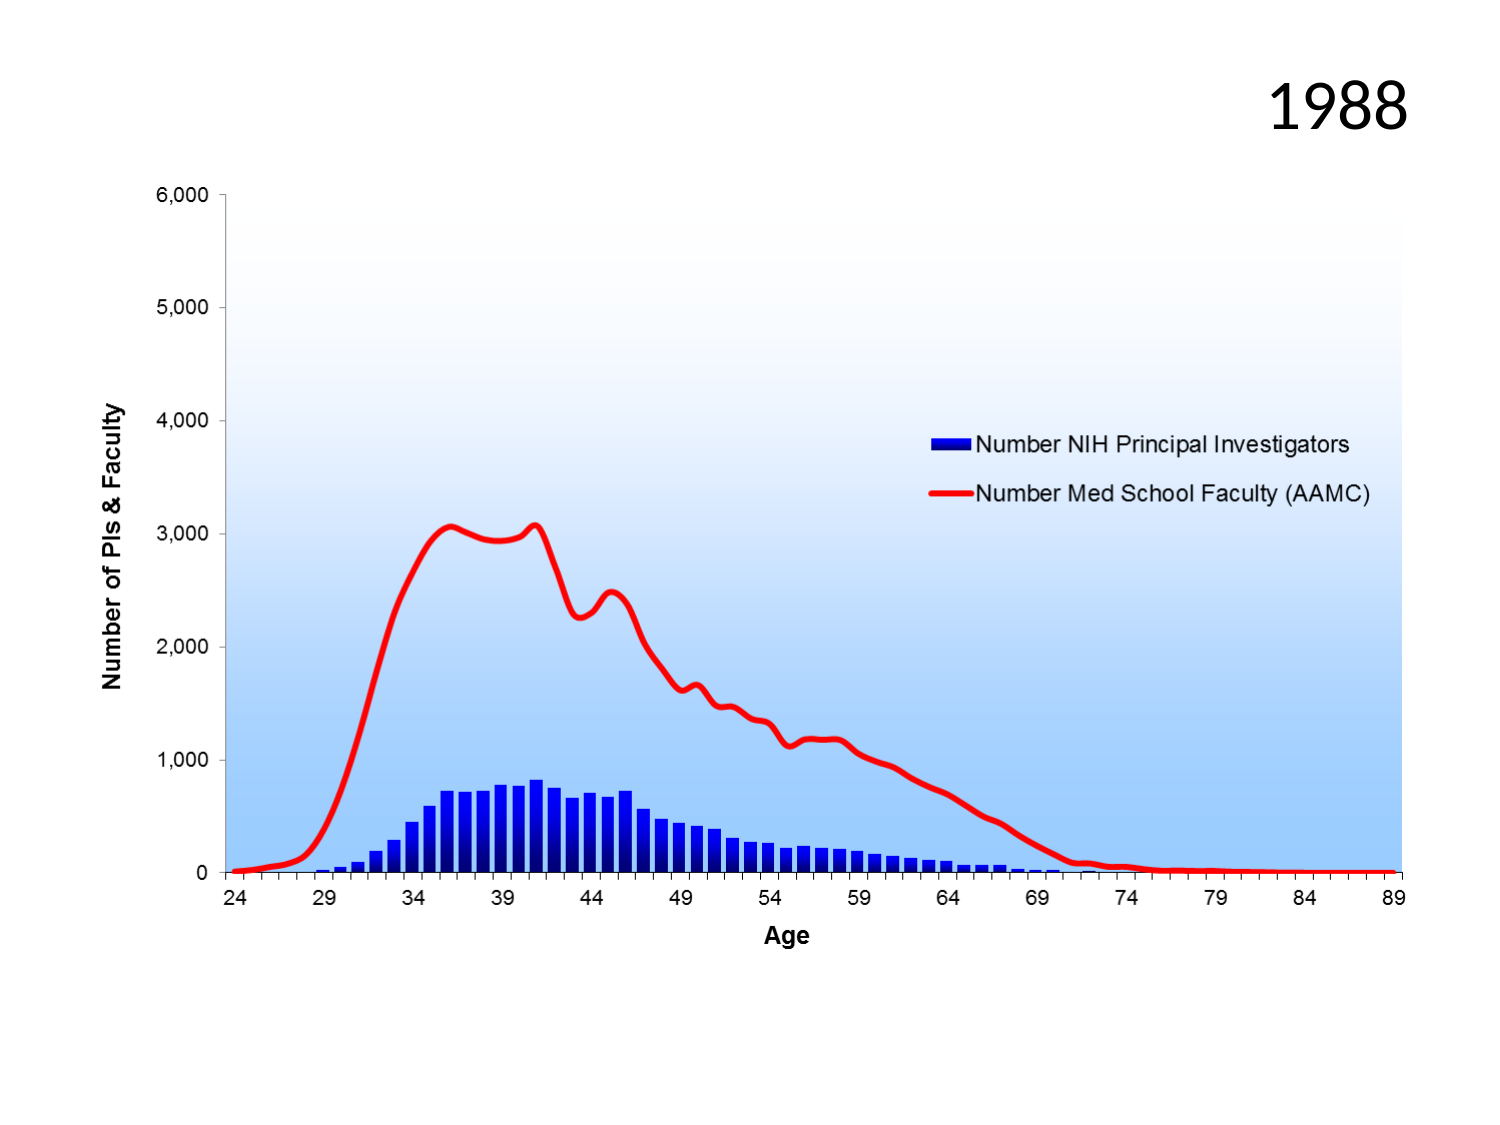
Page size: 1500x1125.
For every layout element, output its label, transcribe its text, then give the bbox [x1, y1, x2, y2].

picture [81, 156, 1419, 969]
title 1988 [75, 50, 1425, 238]
